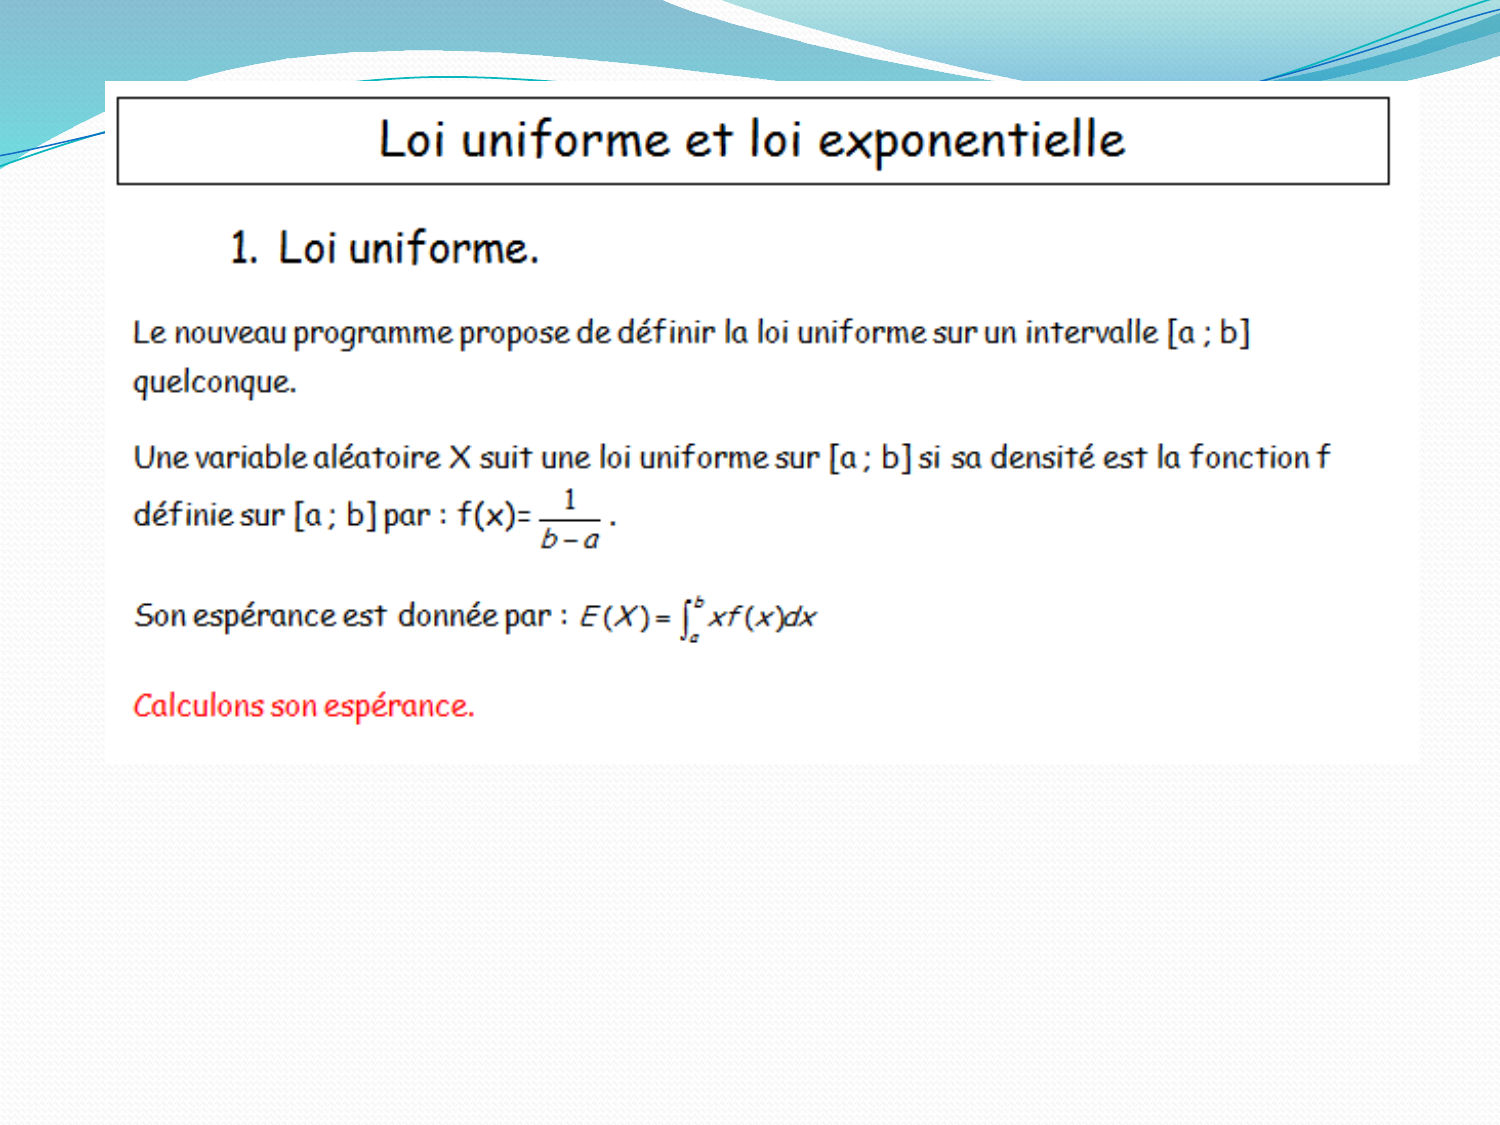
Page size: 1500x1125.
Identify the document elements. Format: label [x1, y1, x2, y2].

picture [105, 81, 1419, 765]
